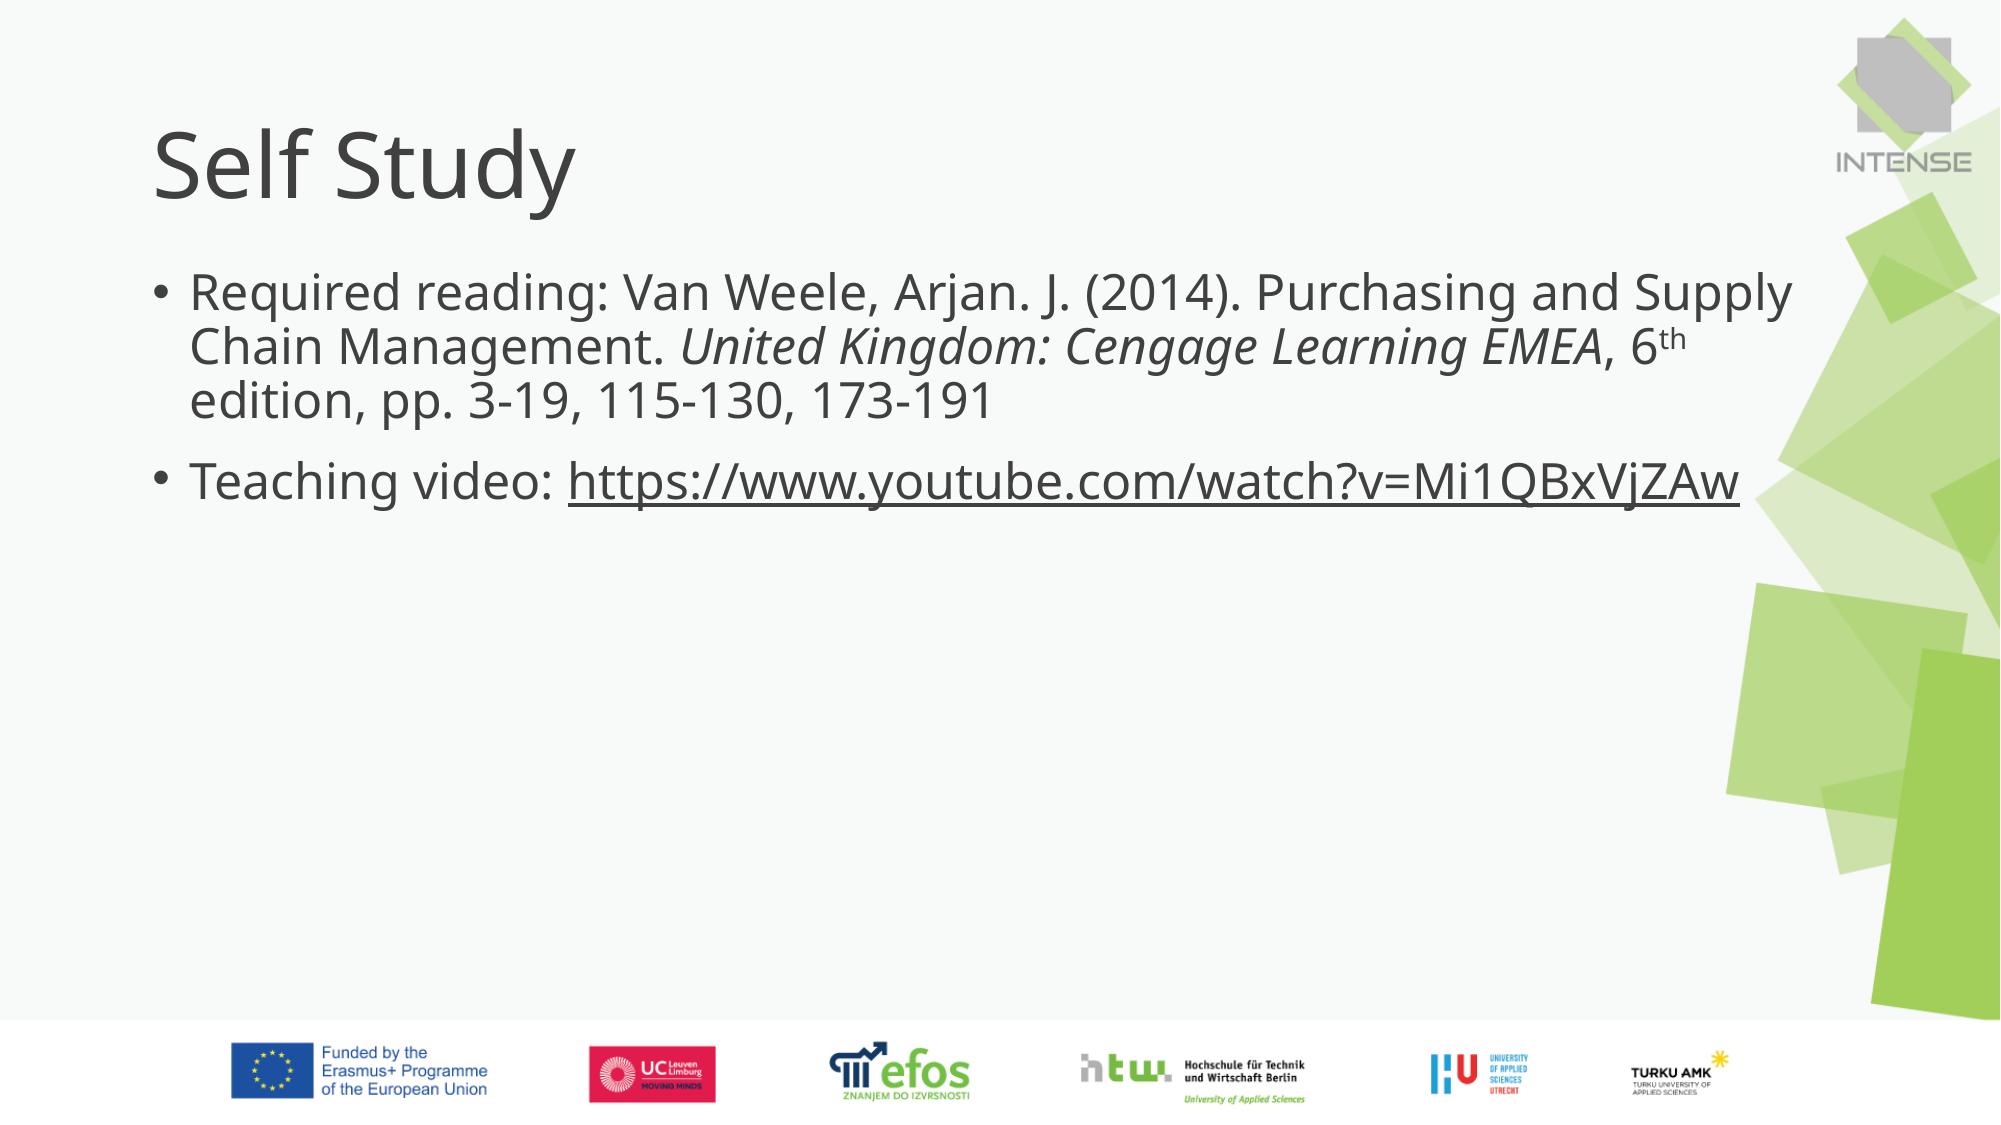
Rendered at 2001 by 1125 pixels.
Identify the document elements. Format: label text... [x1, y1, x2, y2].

picture [0, 0, 2000, 1125]
list Required reading: Van Weele, Arjan. J. (2014). Purchasing and Supply Chain Management. United Kingdom: Cengage Learning EMEA, 6th edition, pp. 3-19, 115-130, 173-191 Teaching video: https://www.youtube.com/watch?v=Mi1QBxVjZAw [137, 259, 1863, 974]
title Self Study [137, 59, 1863, 259]
